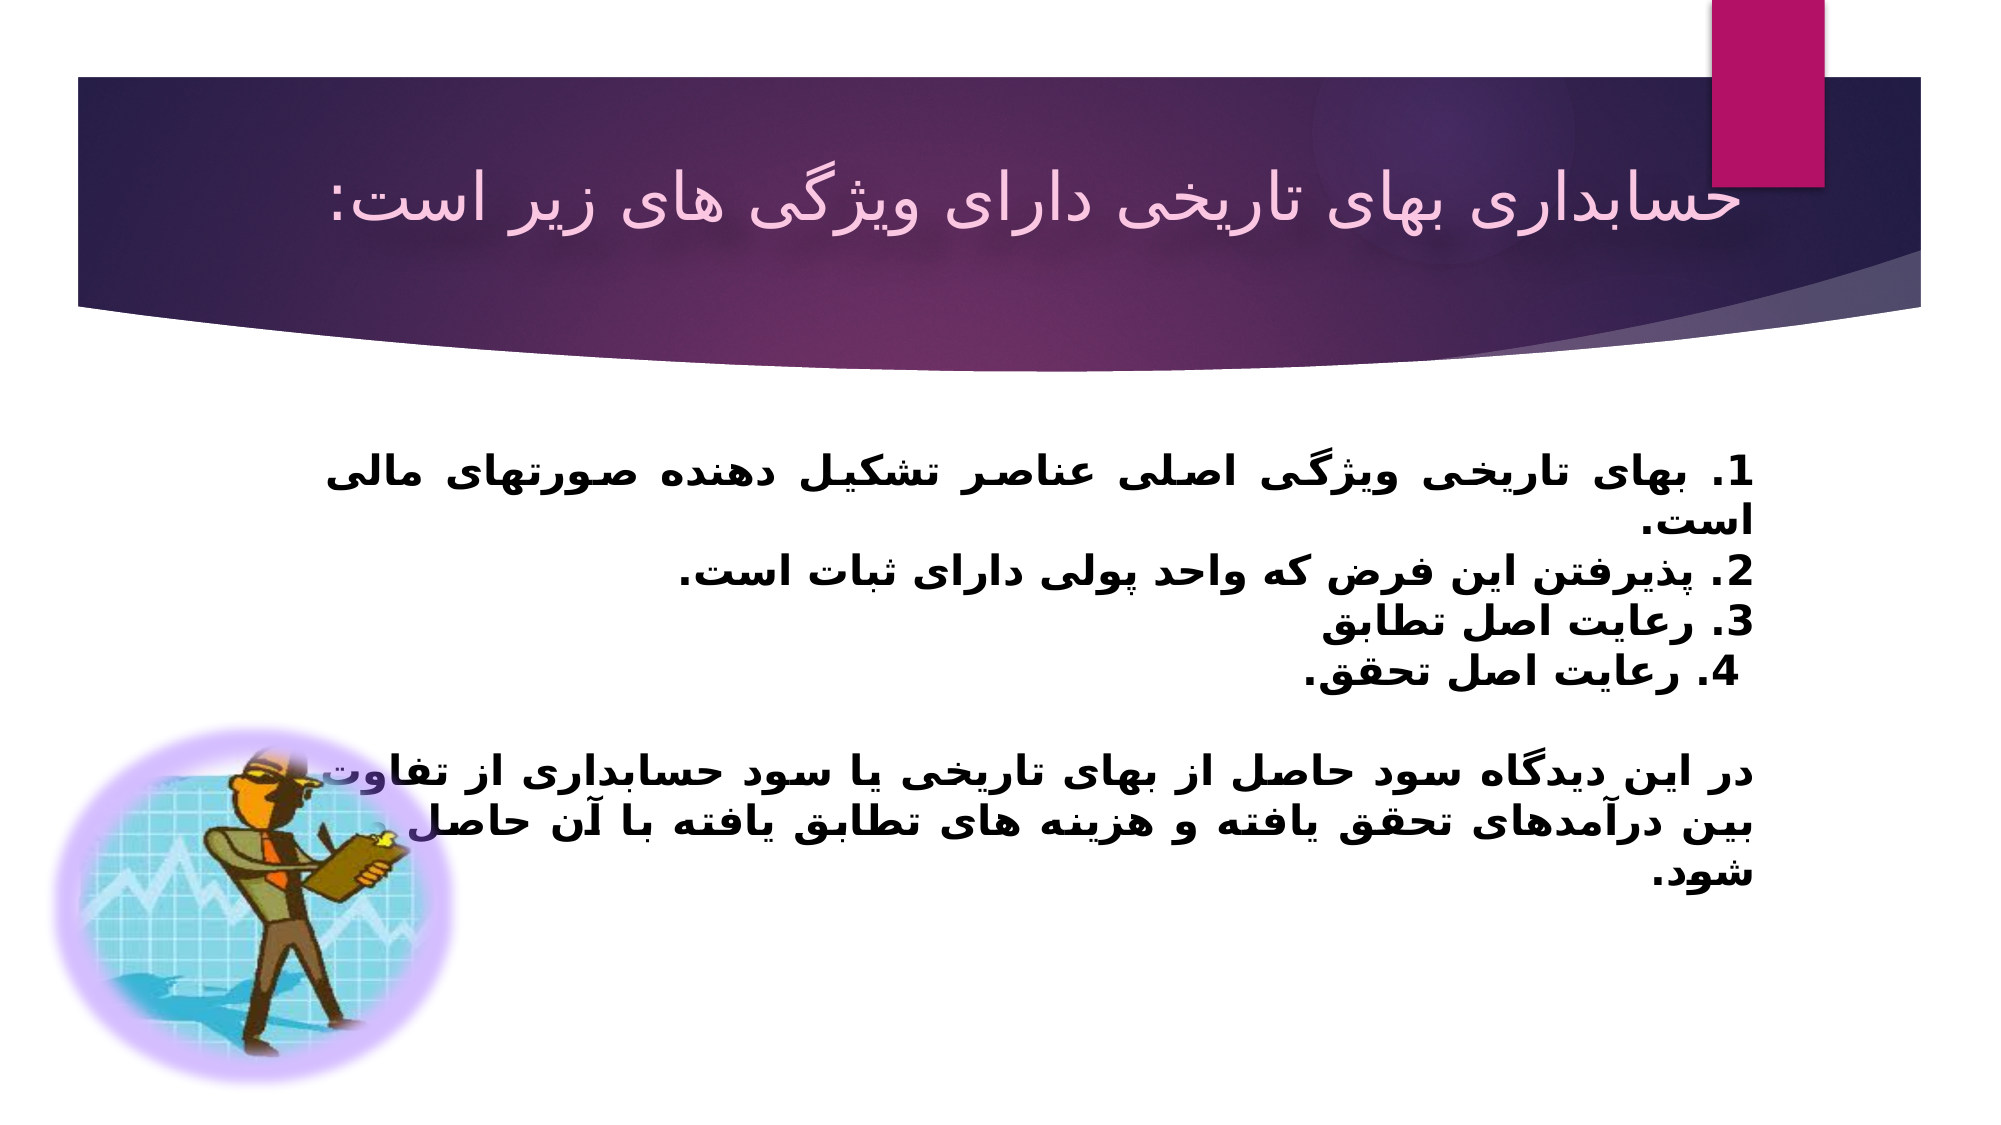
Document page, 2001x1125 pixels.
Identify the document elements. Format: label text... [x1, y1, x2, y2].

picture [64, 739, 444, 1073]
text_box 1. بهای تاریخی ویژگی اصلی عناصر تشکیل دهنده صورتهای مالی است. 2. پذیرفتن این فرض که واحد پولی دارای ثبات است. 3. رعایت اصل تطابق 4. رعایت اصل تحقق. در این دیدگاه سود حاصل از بهای تاریخی یا سود حسابداری از تفاوت بین درآمدهای تحقق یافته و هزینه های تطابق یافته با آن حاصل می شود. [303, 436, 1770, 901]
text_box حسابداری بهای تاریخی دارای ویژگی های زیر است: [311, 141, 1762, 242]
